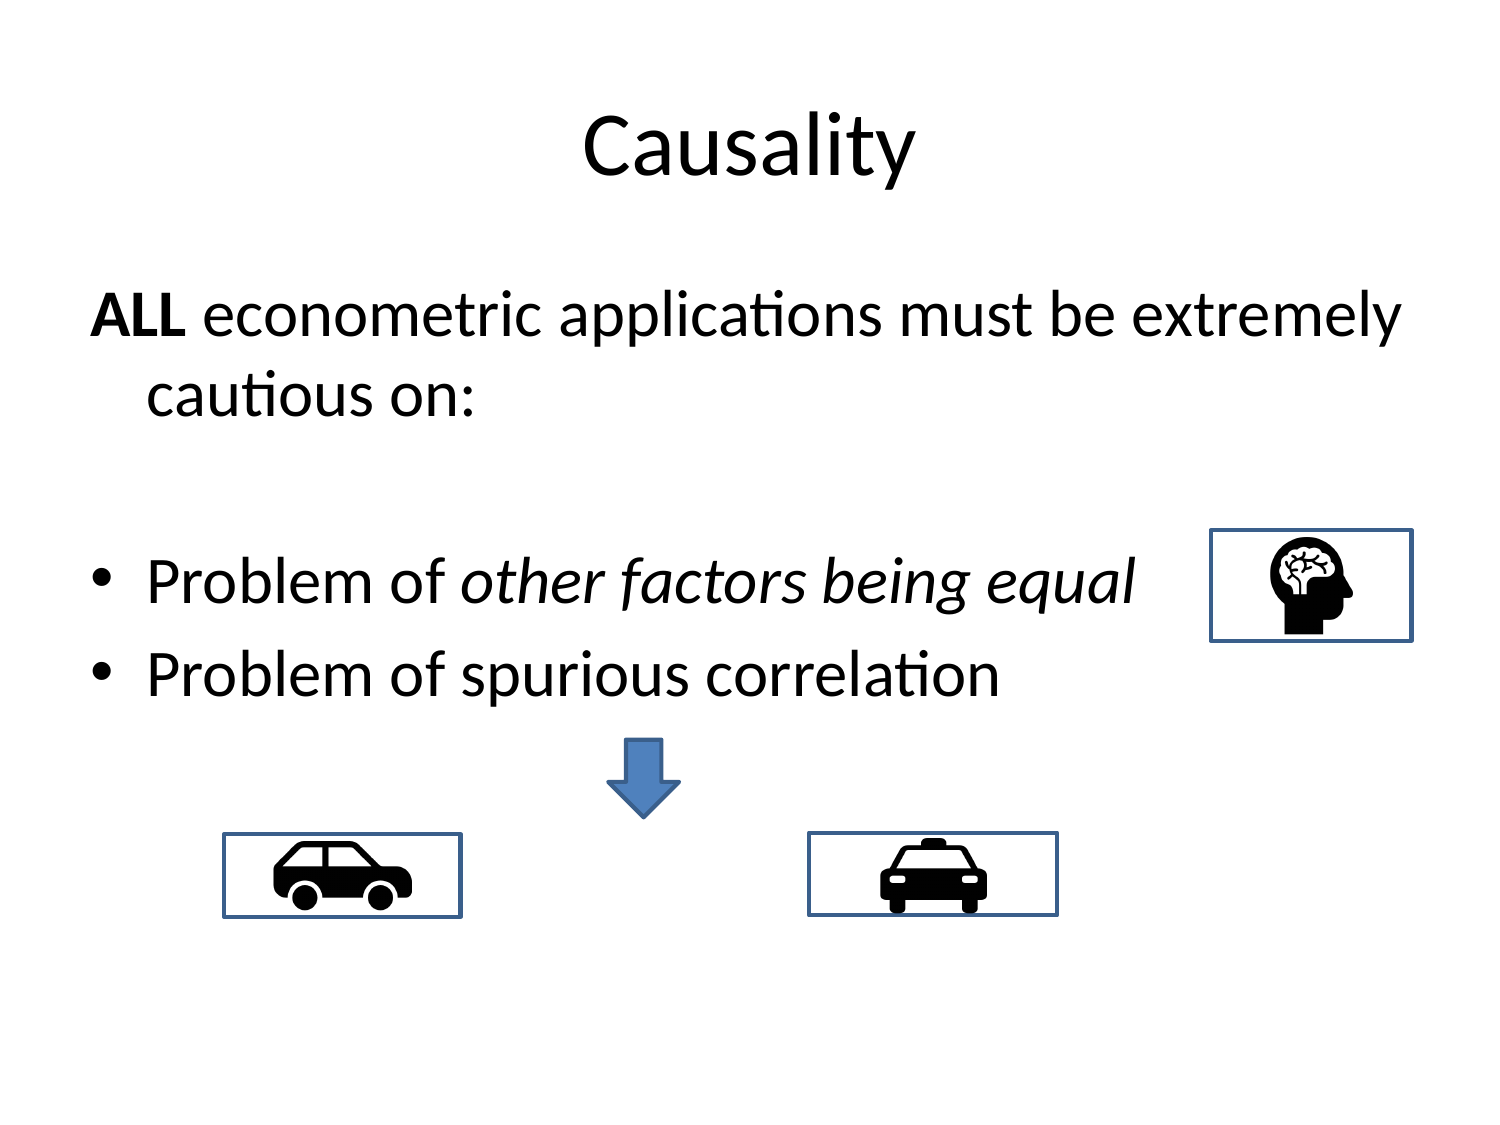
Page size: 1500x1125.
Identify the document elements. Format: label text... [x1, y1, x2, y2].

title Causality [75, 45, 1425, 233]
picture [267, 800, 418, 951]
text_box [1372, 528, 1414, 643]
text_box [807, 831, 852, 917]
picture [857, 817, 1009, 934]
text_box [222, 832, 262, 919]
text_box [606, 737, 682, 820]
text_box [1209, 528, 1249, 643]
text_box [421, 832, 463, 919]
list ALL econometric applications must be extremely cautious on: Problem of other factors being equal Problem of spurious correlation [75, 262, 1425, 1005]
picture [1252, 527, 1370, 645]
text_box [1012, 831, 1059, 917]
